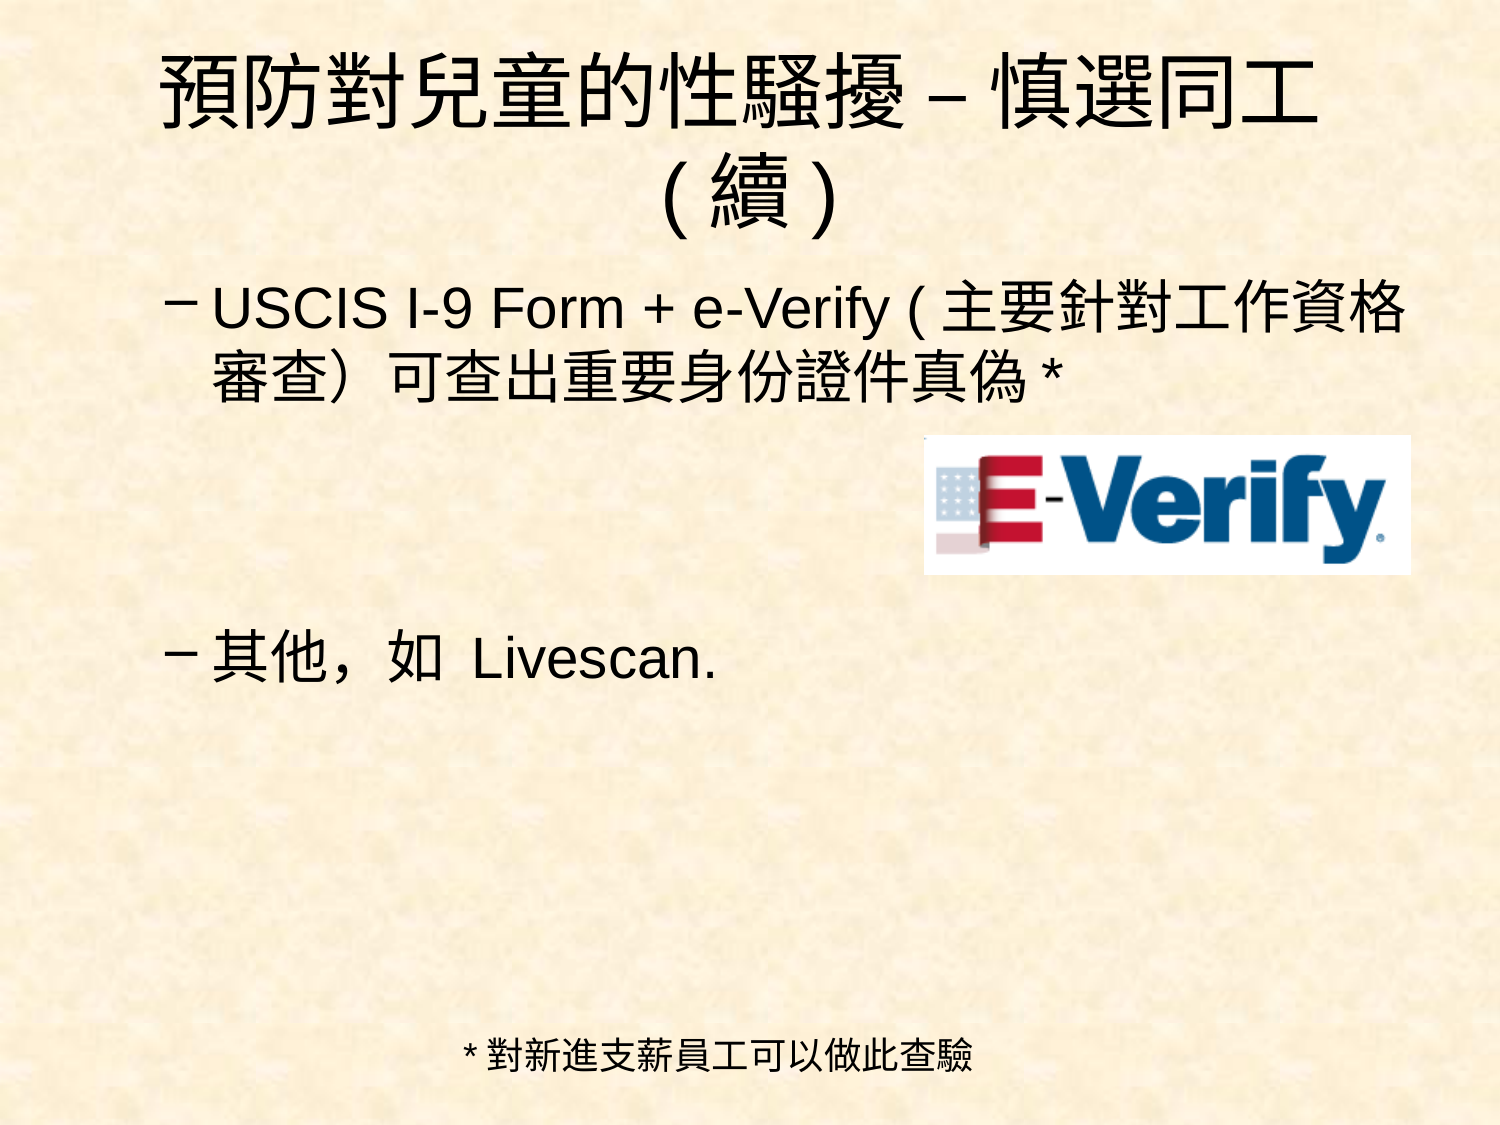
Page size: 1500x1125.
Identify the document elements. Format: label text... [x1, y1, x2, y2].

picture [0, 0, 1500, 1125]
footer *對新進支薪員工可以做此查驗 [337, 1024, 1101, 1103]
list USCIS I-9 Form + e-Verify (主要針對工作資格審查）可查出重要身份證件真偽* 其他，如 Livescan. [75, 262, 1425, 1005]
title 預防對兒童的性騷擾 – 慎選同工(續) [75, 45, 1425, 233]
